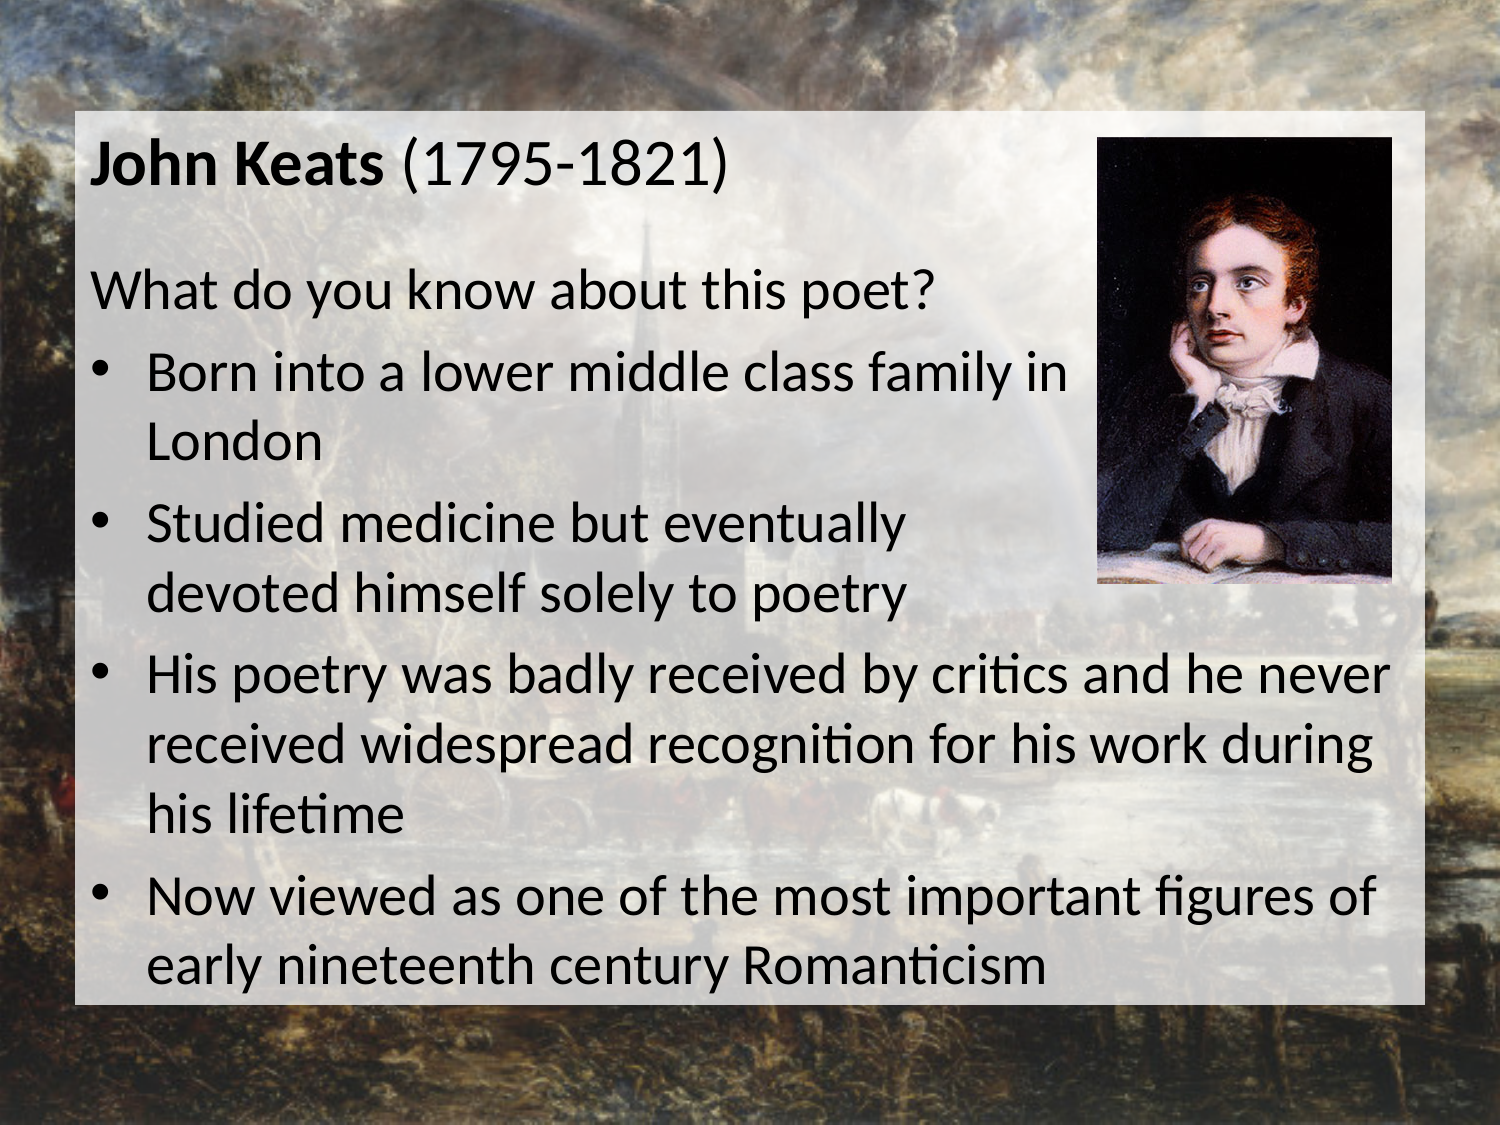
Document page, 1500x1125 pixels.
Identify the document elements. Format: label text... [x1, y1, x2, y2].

list John Keats (1795-1821) What do you know about this poet? Born into a lower middle class family in London Studied medicine but eventually devoted himself solely to poetry His poetry was badly received by critics and he never received widespread recognition for his work during his lifetime Now viewed as one of the most important figures of early nineteenth century Romanticism [75, 110, 1425, 1005]
picture [0, 0, 1500, 1125]
